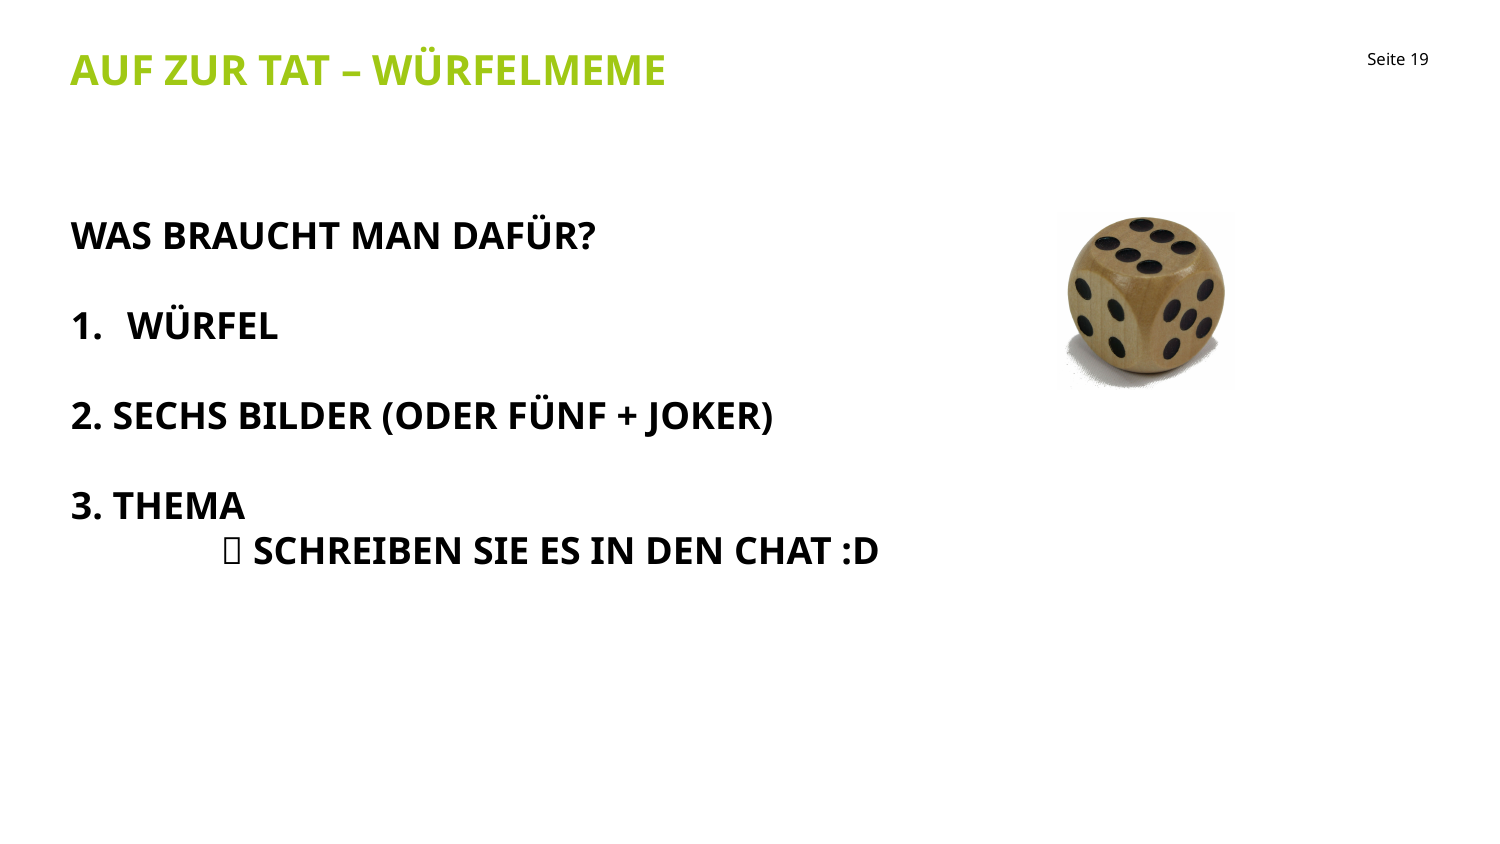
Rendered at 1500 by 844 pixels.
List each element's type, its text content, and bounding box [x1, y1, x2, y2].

picture [1056, 212, 1235, 390]
list Was braucht man dafür? Würfel 2. Sechs Bilder (oder fünf + Joker) 3. Thema  Schreiben Sie es in den Chat :D [70, 211, 1199, 790]
title Auf zur Tat – Würfelmeme [70, 51, 1075, 201]
